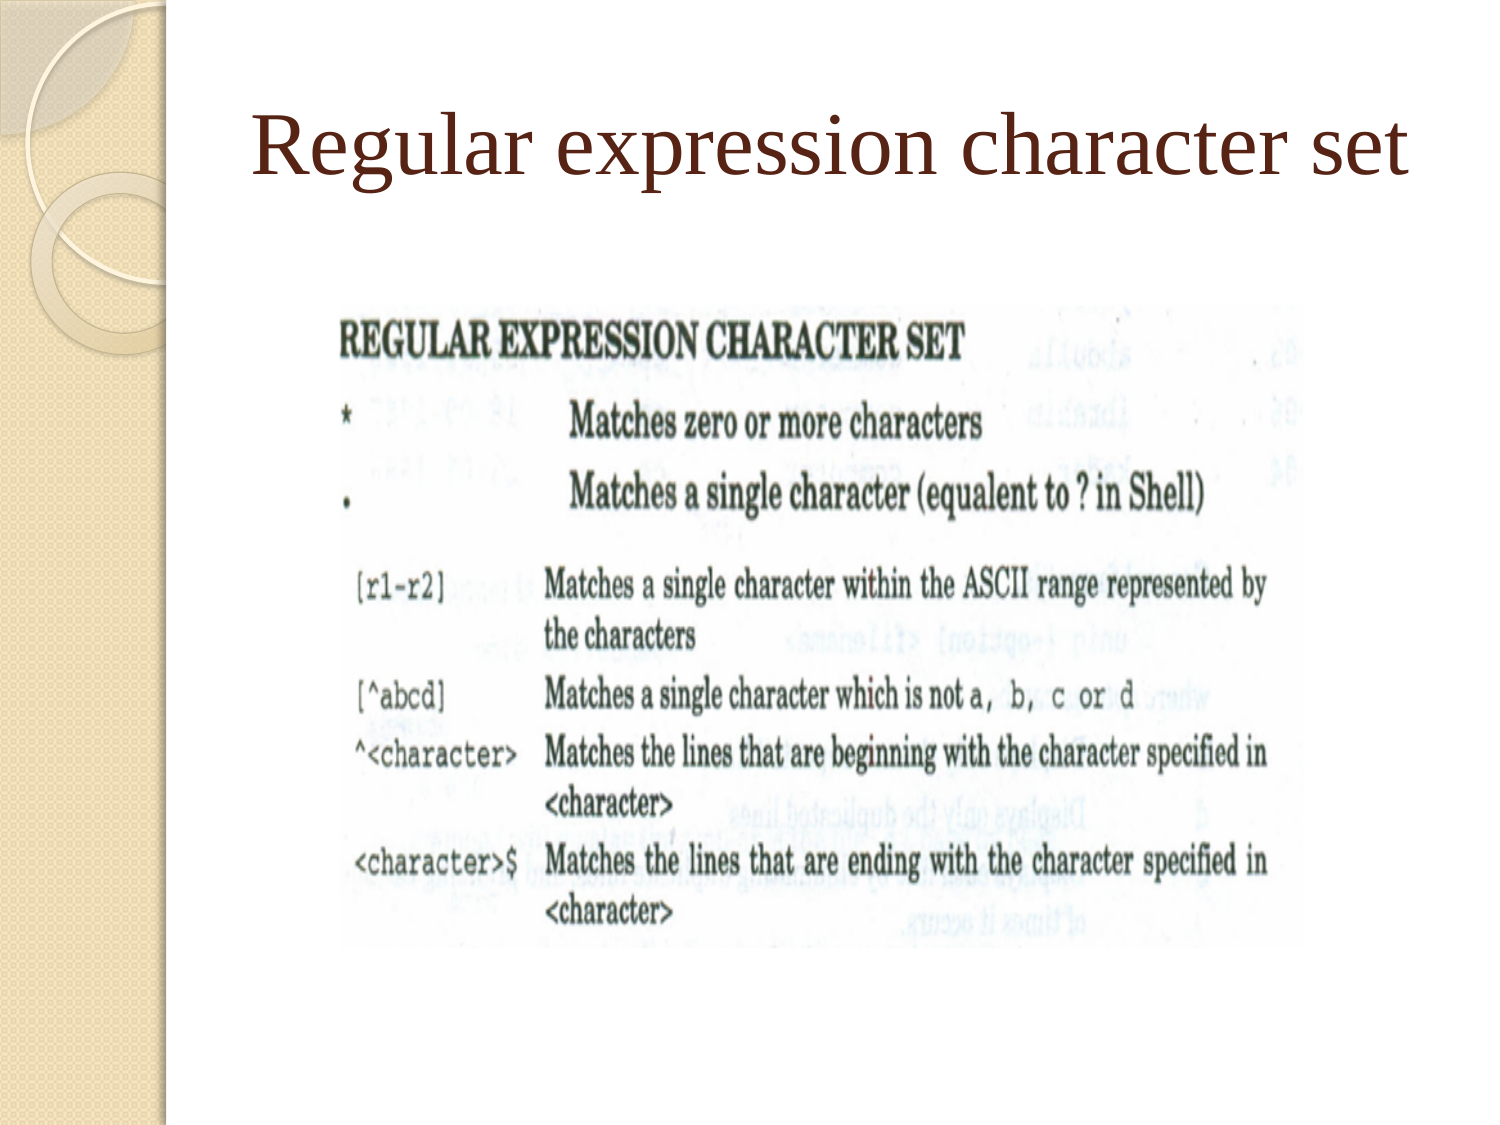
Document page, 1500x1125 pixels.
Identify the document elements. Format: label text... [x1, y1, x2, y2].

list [257, 304, 1395, 997]
title Regular expression character set [235, 45, 1466, 233]
